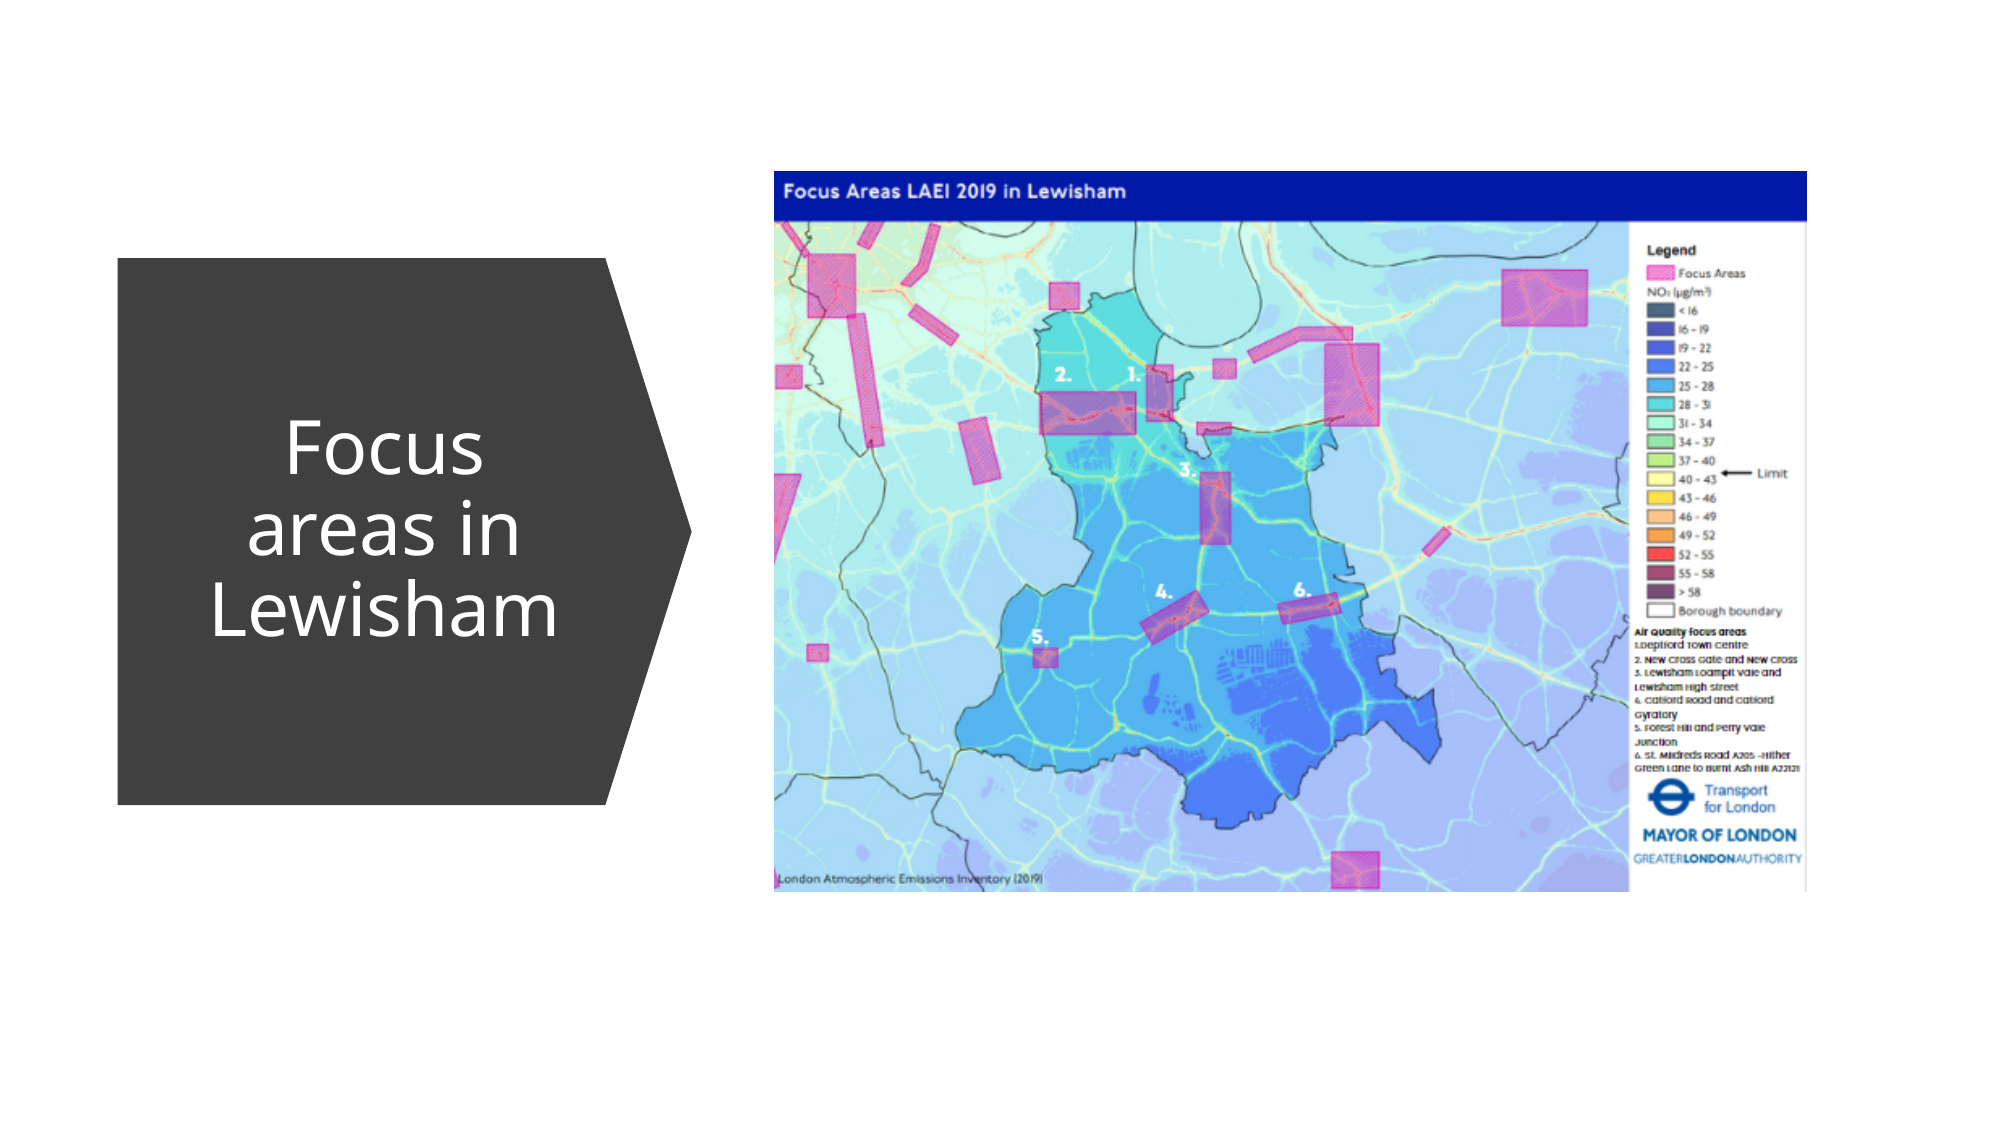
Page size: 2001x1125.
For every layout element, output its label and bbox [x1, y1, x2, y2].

text_box [116, 257, 693, 807]
picture [774, 171, 1807, 892]
